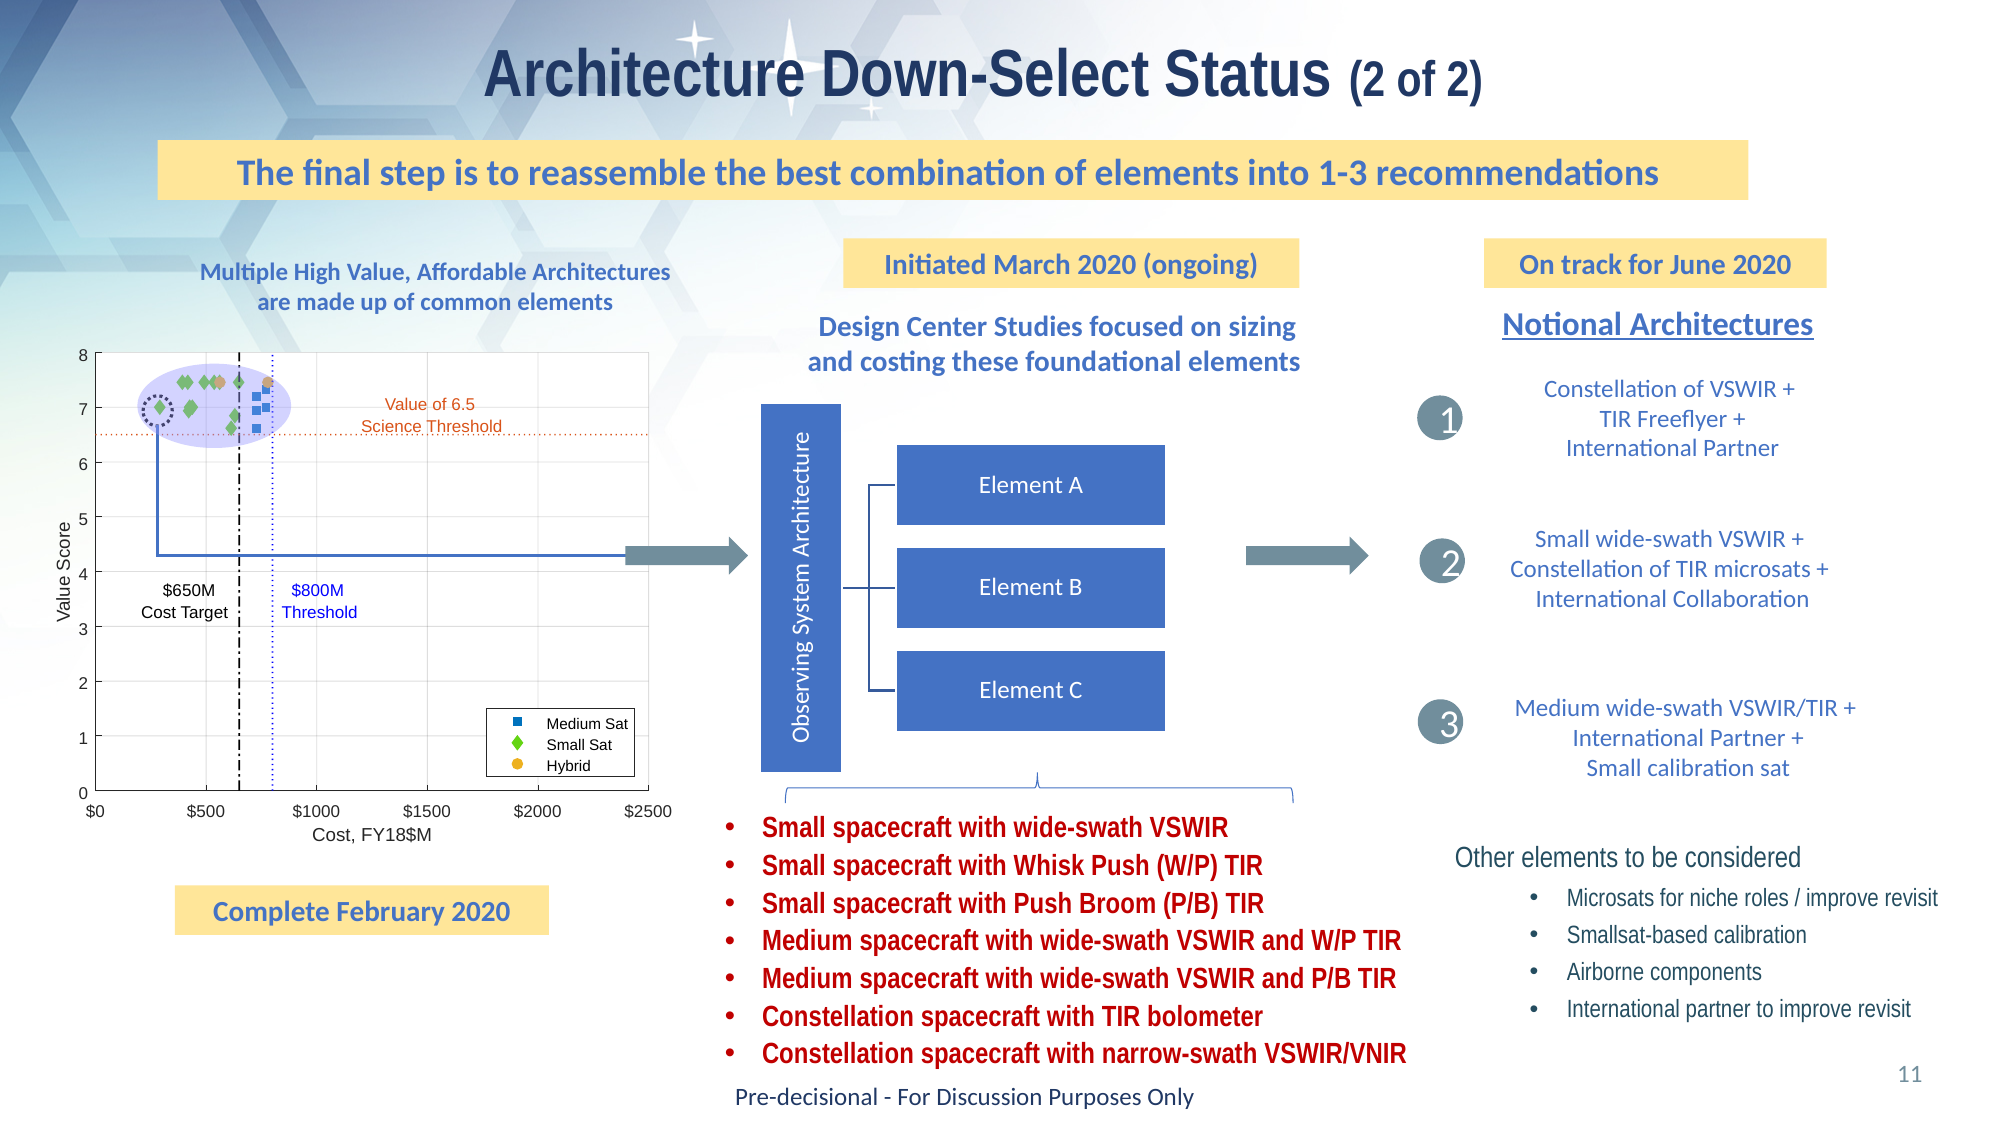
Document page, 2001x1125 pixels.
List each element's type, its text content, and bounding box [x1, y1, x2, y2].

text_box Medium wide-swath VSWIR/TIR + International Partner + Small calibration sat [1432, 683, 1945, 789]
text_box The final step is to reassemble the best combination of elements into 1-3 recommendations [157, 140, 1749, 200]
text_box Initiated March 2020 (ongoing) [843, 238, 1300, 288]
list Small spacecraft with wide-swath VSWIR Small spacecraft with Whisk Push (W/P) TIR Small spacecraft with Push Broom (P/B) TIR Medium spacecraft with wide-swath VSWIR and W/P TIR Medium spacecraft with wide-swath VSWIR and P/B TIR Constellation spacecraft with TIR bolometer Constellation spacecraft with narrow-swath VSWIR/VNIR [635, 805, 1435, 1079]
text_box Notional Architectures [1417, 294, 1899, 350]
text_box Pre-decisional - For Discussion Purposes Only [627, 1076, 1303, 1125]
text_box Constellation of VSWIR + TIR Freeflyer + International Partner [1432, 364, 1914, 470]
text_box Multiple High Value, Affordable Architectures are made up of common elements [184, 248, 388, 312]
text_box Other elements to be considered Microsats for niche roles / improve revisit Smallsat-based calibration Airborne components International partner to improve revisit [1439, 835, 2000, 1125]
text_box Design Center Studies focused on sizing and costing these foundational elements [1166, 299, 1325, 385]
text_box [759, 286, 1166, 890]
picture [0, 0, 2000, 1125]
text_box [1245, 534, 1371, 578]
text_box [716, 534, 750, 578]
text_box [388, 195, 518, 786]
text_box 1 [1416, 395, 1432, 440]
text_box 3 [1416, 699, 1432, 744]
title Architecture Down-Select Status (2 of 2) [469, 31, 1628, 120]
text_box Small wide-swath VSWIR + Constellation of TIR microsats + International Collaboration [1432, 514, 1914, 620]
text_box On track for June 2020 [1484, 238, 1827, 288]
text_box [1166, 787, 1294, 804]
text_box Complete February 2020 [174, 885, 549, 935]
text_box 2 [1418, 539, 1432, 582]
text_box Multiple High Value, Affordable Architectures are made up of common elements [518, 248, 687, 312]
